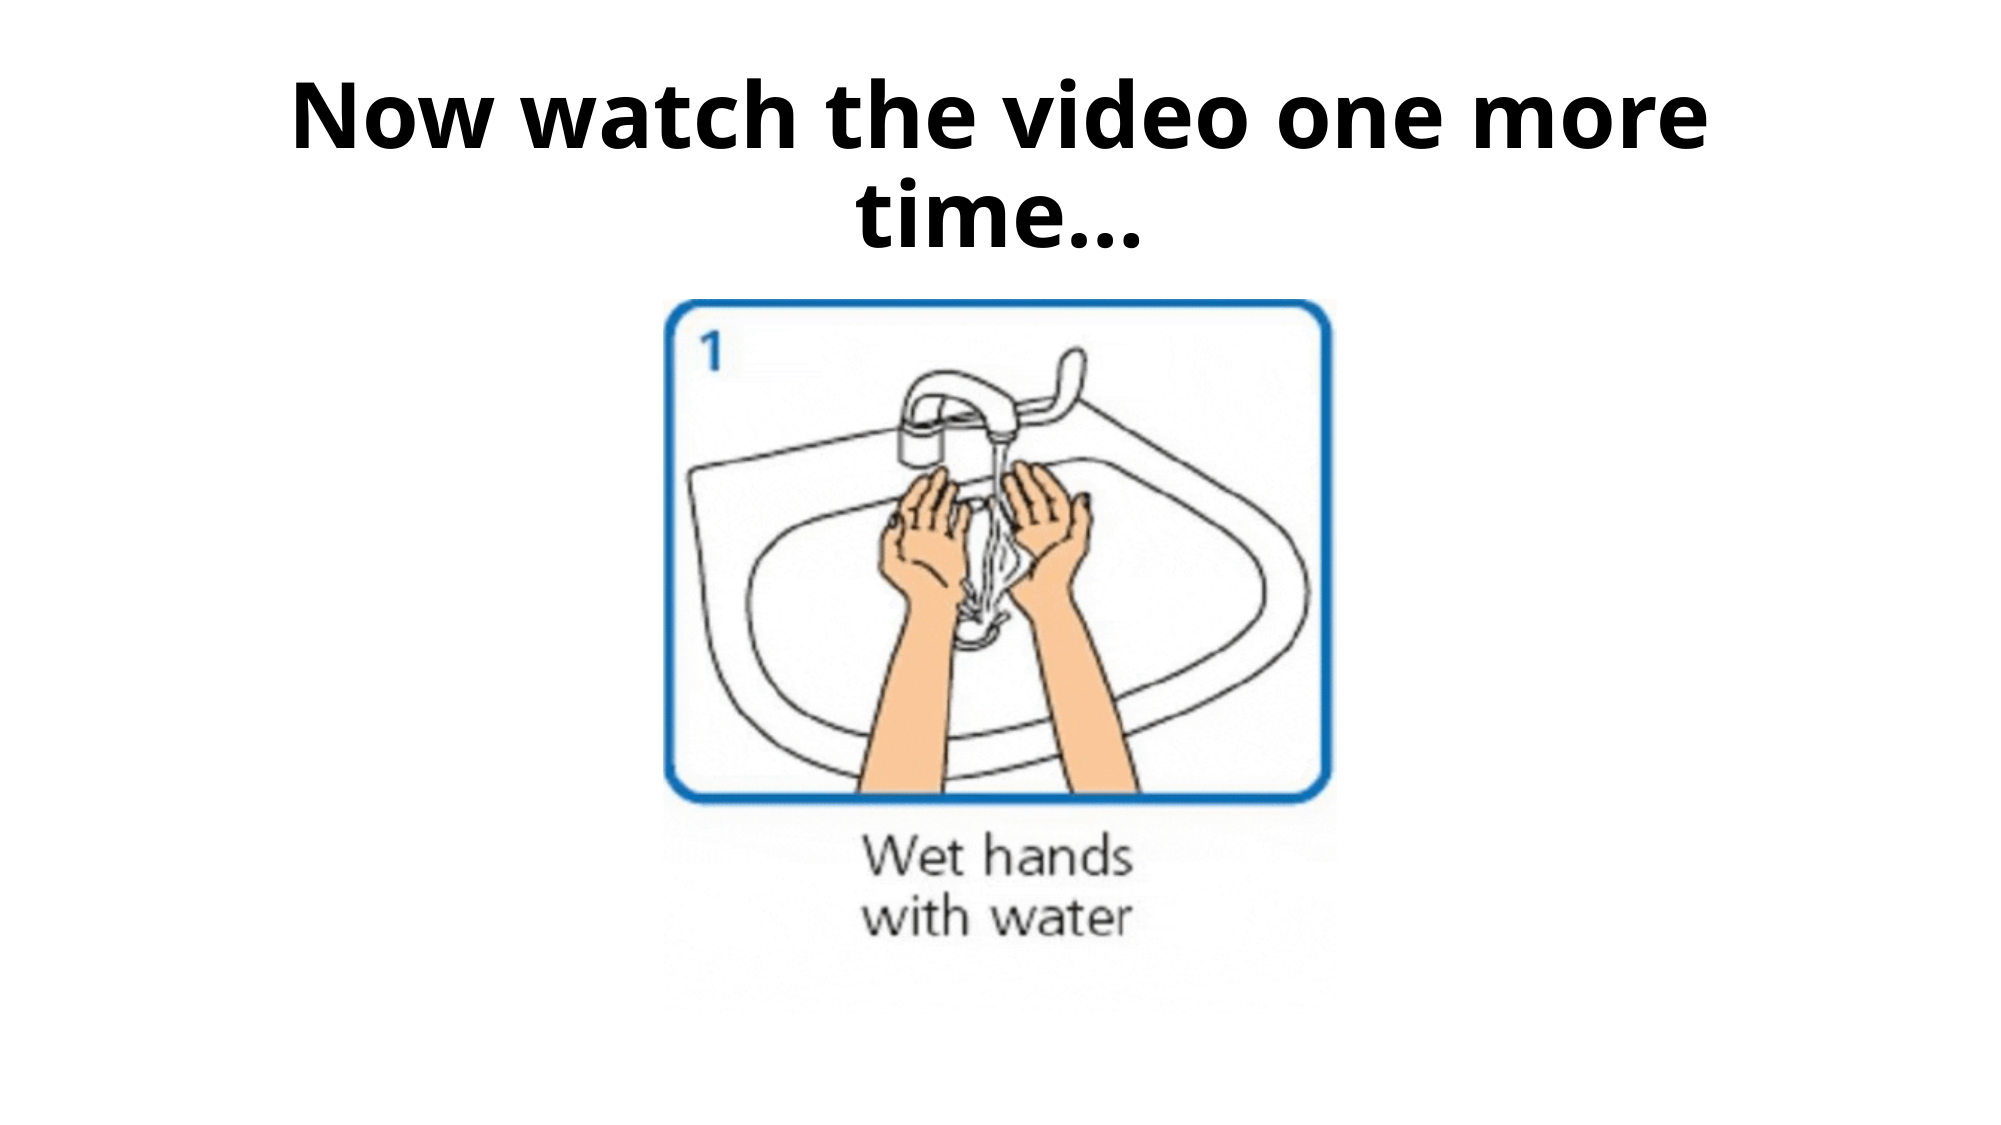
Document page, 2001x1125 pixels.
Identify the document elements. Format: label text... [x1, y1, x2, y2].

title Now watch the video one more time… [137, 59, 1863, 278]
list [663, 299, 1336, 1014]
